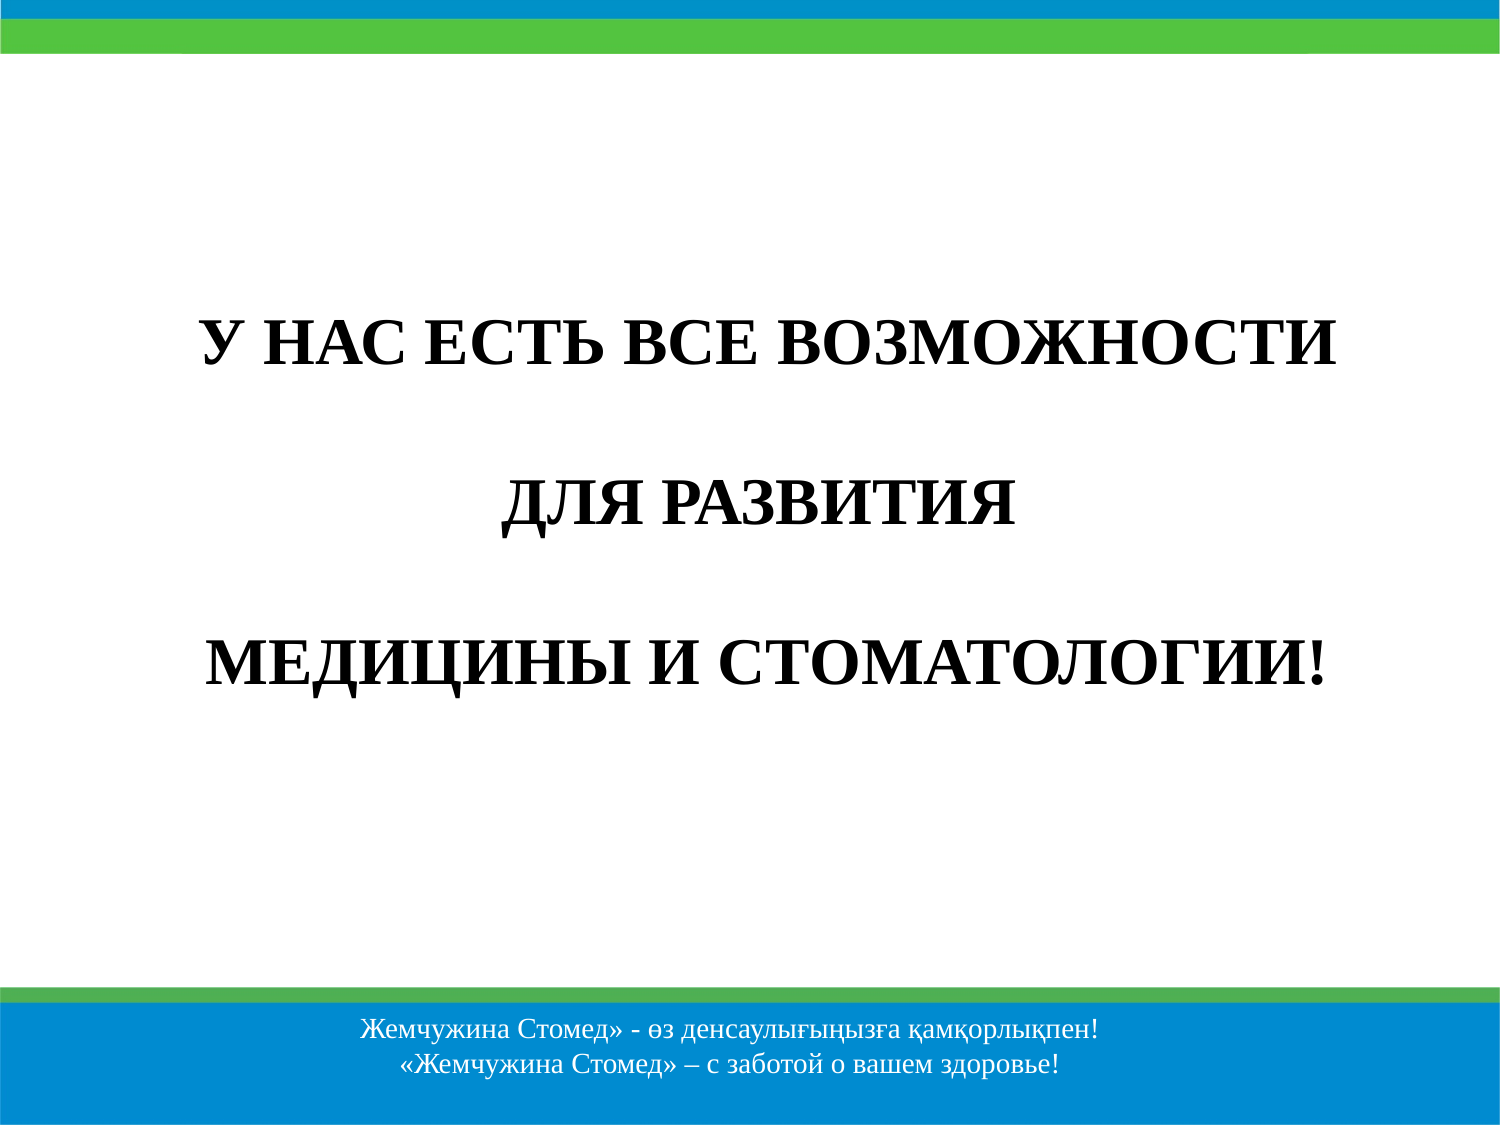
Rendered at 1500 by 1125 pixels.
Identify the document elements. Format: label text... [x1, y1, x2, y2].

picture [0, 0, 1500, 54]
picture [992, 1025, 996, 1035]
picture [425, 1054, 429, 1072]
picture [378, 1029, 383, 1037]
picture [371, 1019, 375, 1037]
picture [0, 987, 1500, 1002]
text_box У НАС ЕСТЬ ВСЕ ВОЗМОЖНОСТИ ДЛЯ РАЗВИТИЯ МЕДИЦИНЫ И СТОМАТОЛОГИИ! [123, 290, 1412, 706]
picture [432, 1064, 437, 1072]
picture [917, 1060, 921, 1072]
